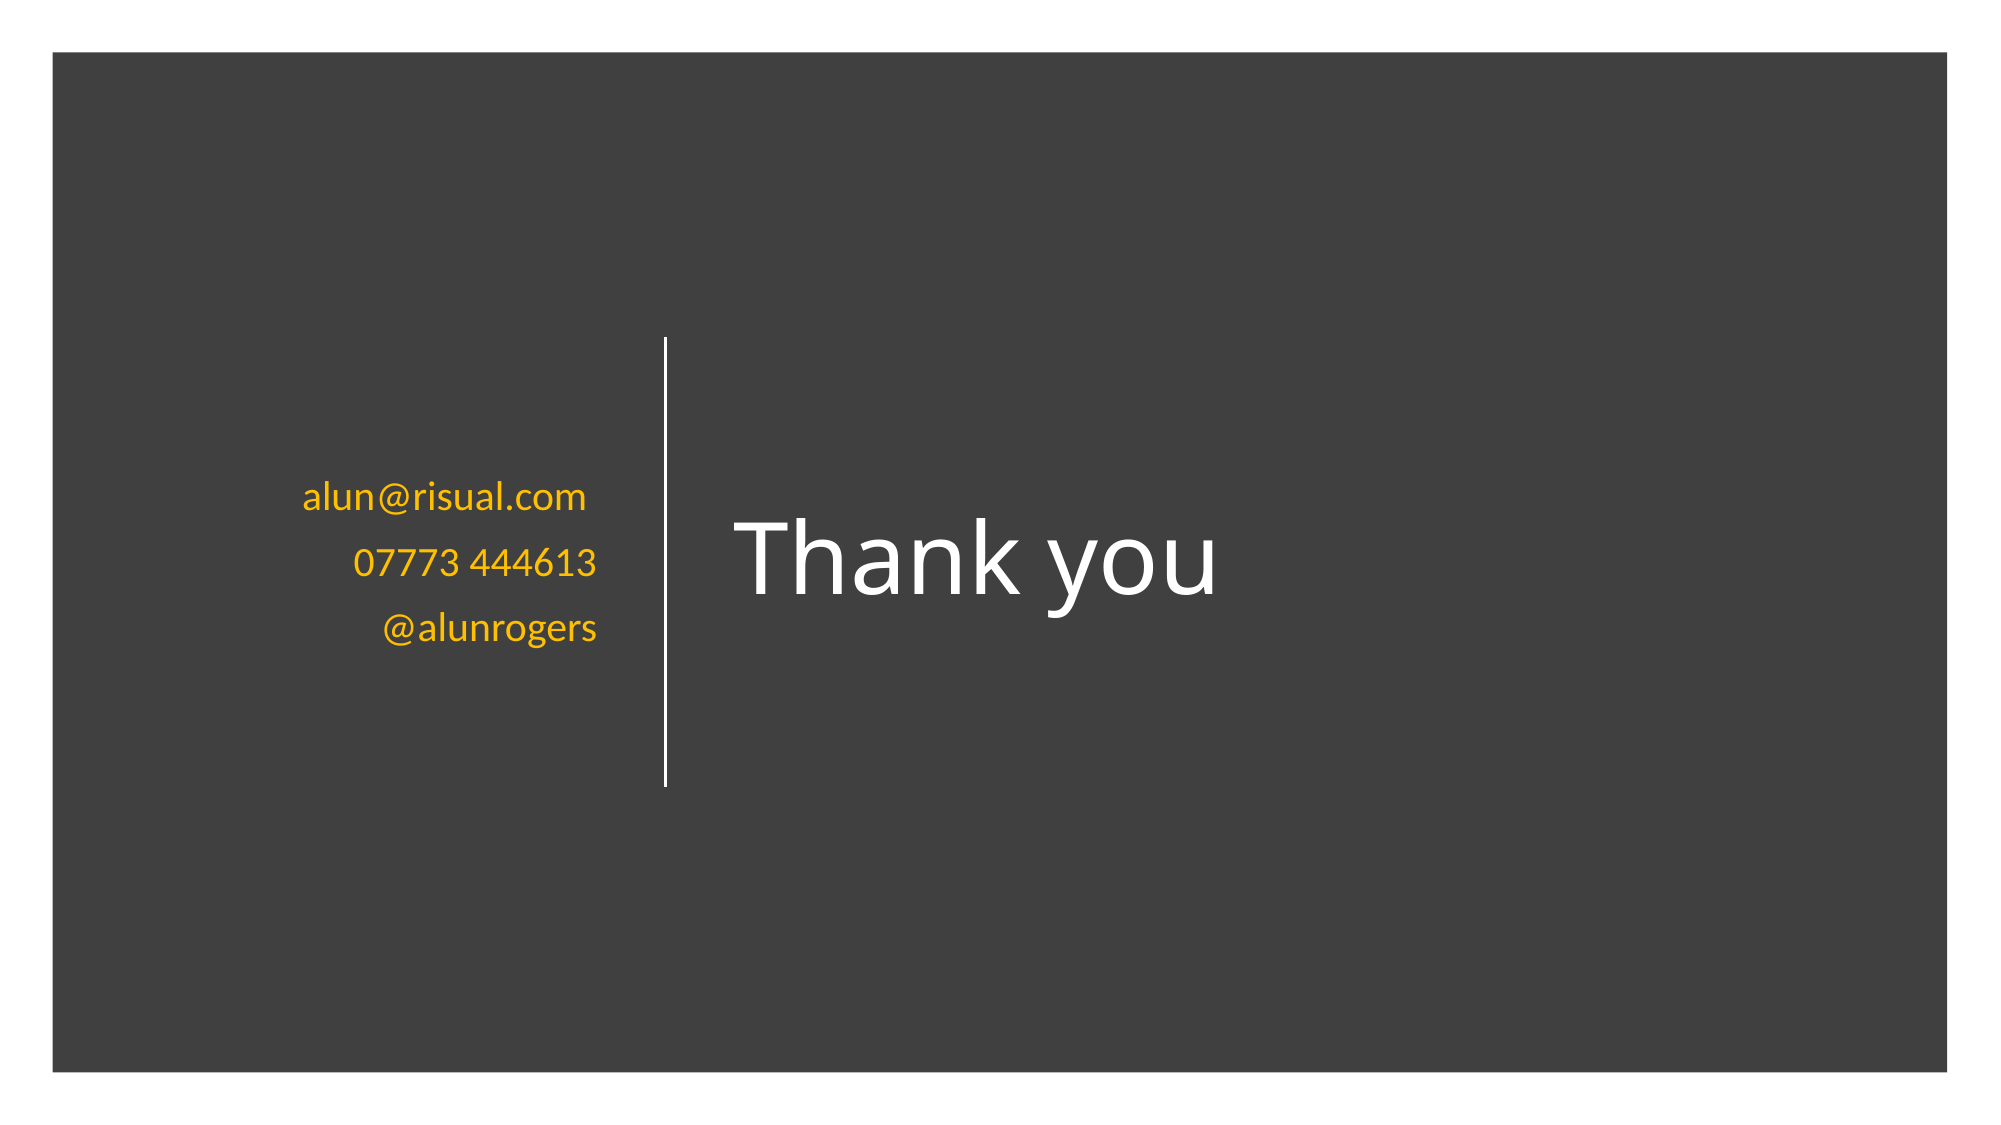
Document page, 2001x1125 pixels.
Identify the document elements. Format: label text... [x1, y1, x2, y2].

list alun@risual.com 07773 444613 @alunrogers [167, 158, 612, 967]
text_box [52, 51, 1948, 1073]
title Thank you [718, 158, 1829, 967]
